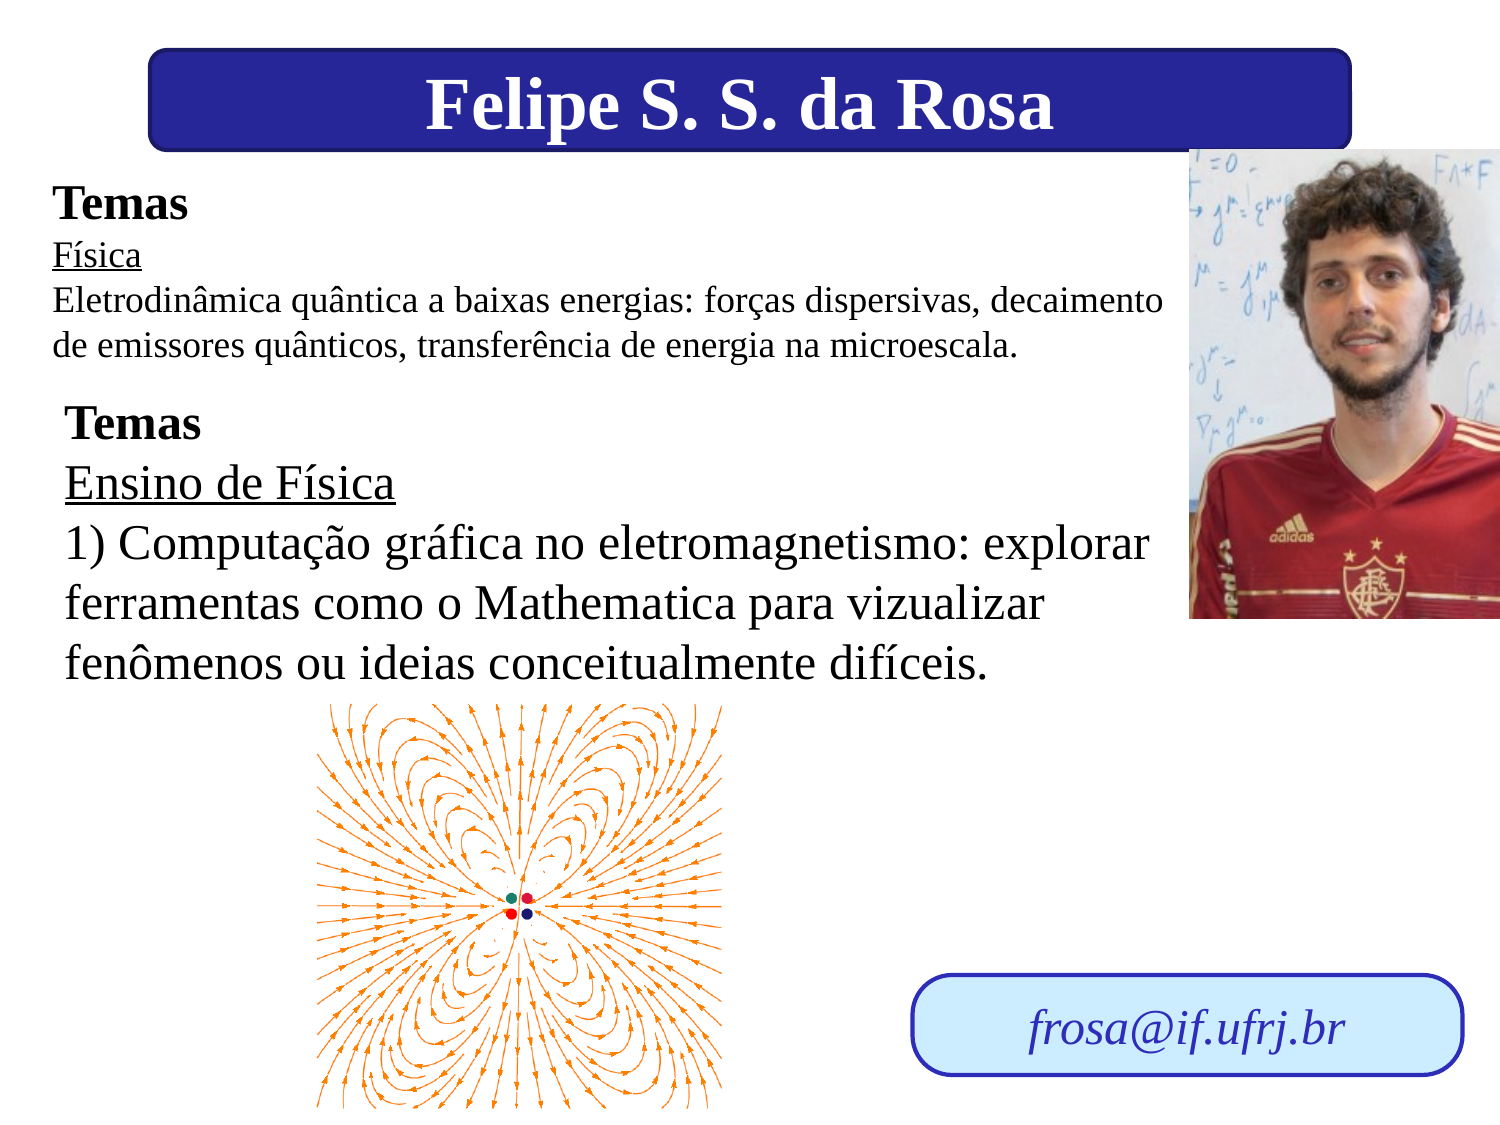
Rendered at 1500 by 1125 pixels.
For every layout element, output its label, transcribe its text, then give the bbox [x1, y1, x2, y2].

text_box Temas Física Eletrodinâmica quântica a baixas energias: forças dispersivas, decaimento de emissores quânticos, transferência de energia na microescala. [37, 162, 1183, 373]
text_box frosa@if.ufrj.br [910, 972, 1465, 1078]
text_box Felipe S. S. da Rosa [147, 47, 1353, 153]
text_box Temas Ensino de Física 1) Computação gráfica no eletromagnetismo: explorar ferramentas como o Mathematica para vizualizar fenômenos ou ideias conceitualmente difíceis. [50, 381, 1225, 697]
picture [1188, 149, 1500, 619]
picture [299, 686, 738, 1125]
